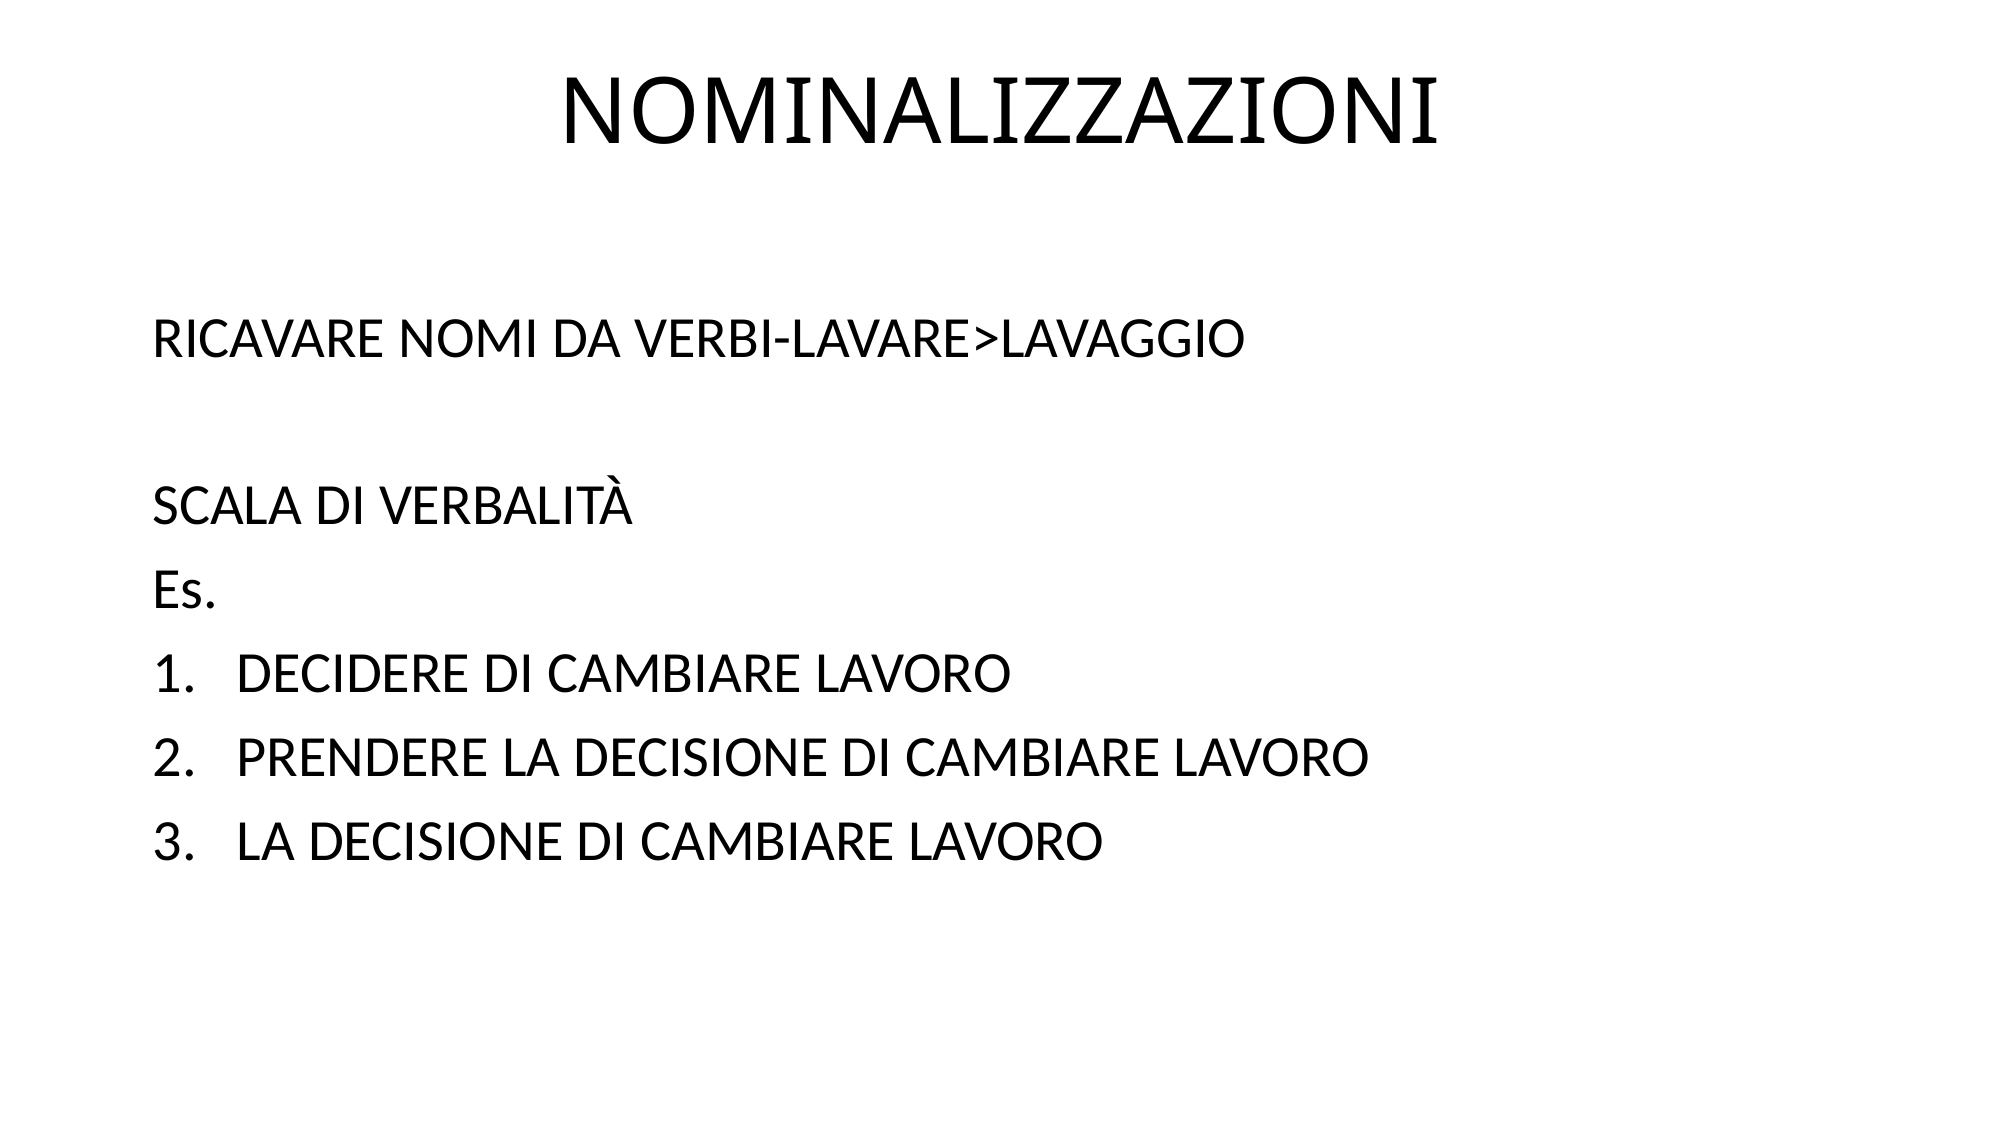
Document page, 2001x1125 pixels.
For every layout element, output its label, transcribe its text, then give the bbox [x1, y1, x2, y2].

list RICAVARE NOMI DA VERBI-LAVARE>LAVAGGIO SCALA DI VERBALITÀ Es. DECIDERE DI CAMBIARE LAVORO PRENDERE LA DECISIONE DI CAMBIARE LAVORO LA DECISIONE DI CAMBIARE LAVORO [137, 299, 1863, 1014]
title NOMINALIZZAZIONI [137, 59, 1863, 278]
